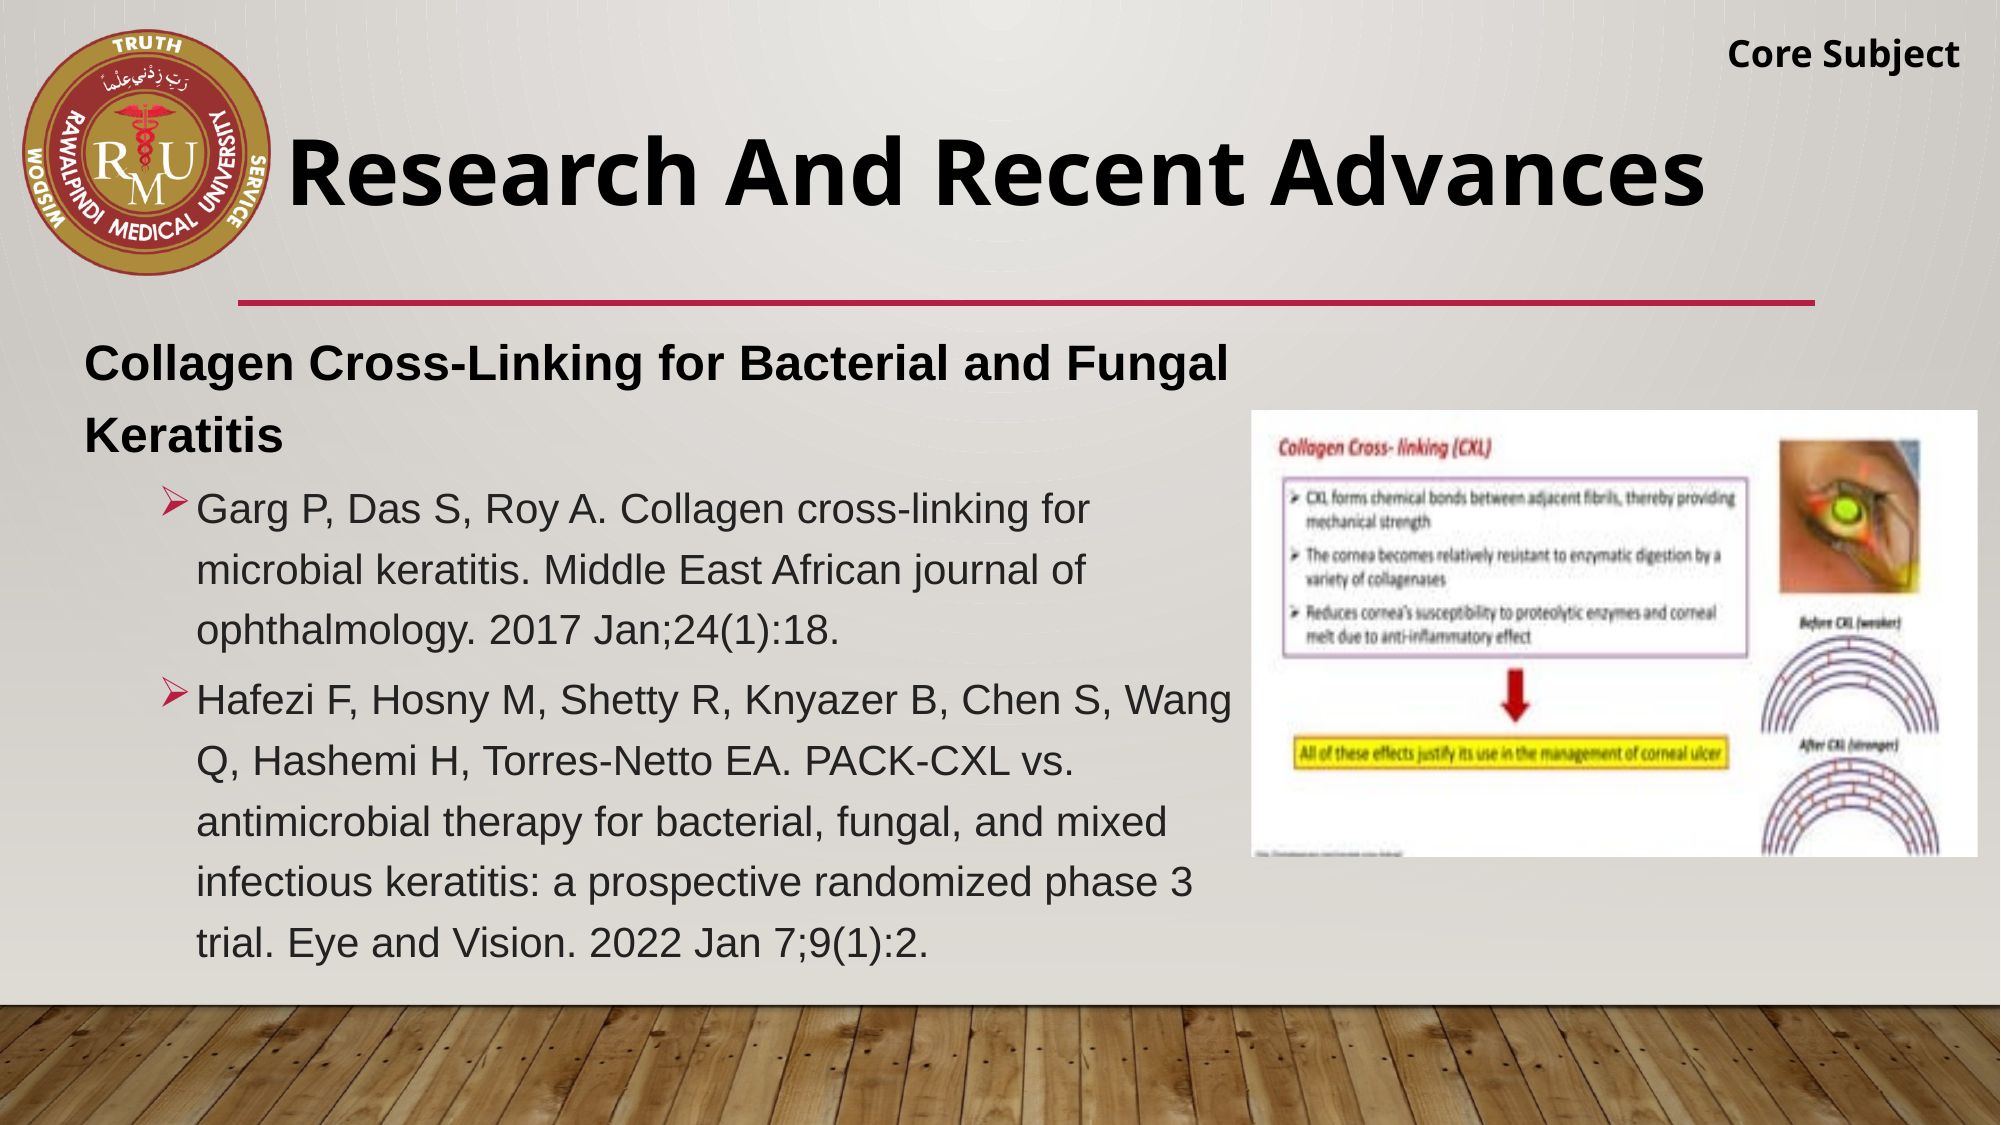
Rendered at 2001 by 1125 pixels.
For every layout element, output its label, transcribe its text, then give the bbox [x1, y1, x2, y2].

picture [1251, 410, 1978, 857]
text_box Core Subject [1712, 22, 1978, 83]
list Collagen Cross-Linking for Bacterial and Fungal Keratitis Garg P, Das S, Roy A. Collagen cross-linking for microbial keratitis. Middle East African journal of ophthalmology. 2017 Jan;24(1):18. Hafezi F, Hosny M, Shetty R, Knyazer B, Chen S, Wang Q, Hashemi H, Torres-Netto EA. PACK-CXL vs. antimicrobial therapy for bacterial, fungal, and mixed infectious keratitis: a prospective randomized phase 3 trial. Eye and Vision. 2022 Jan 7;9(1):2. [69, 310, 1252, 983]
title Research And Recent Advances [271, 118, 1925, 276]
picture [0, 1005, 2000, 1125]
picture [22, 28, 271, 276]
